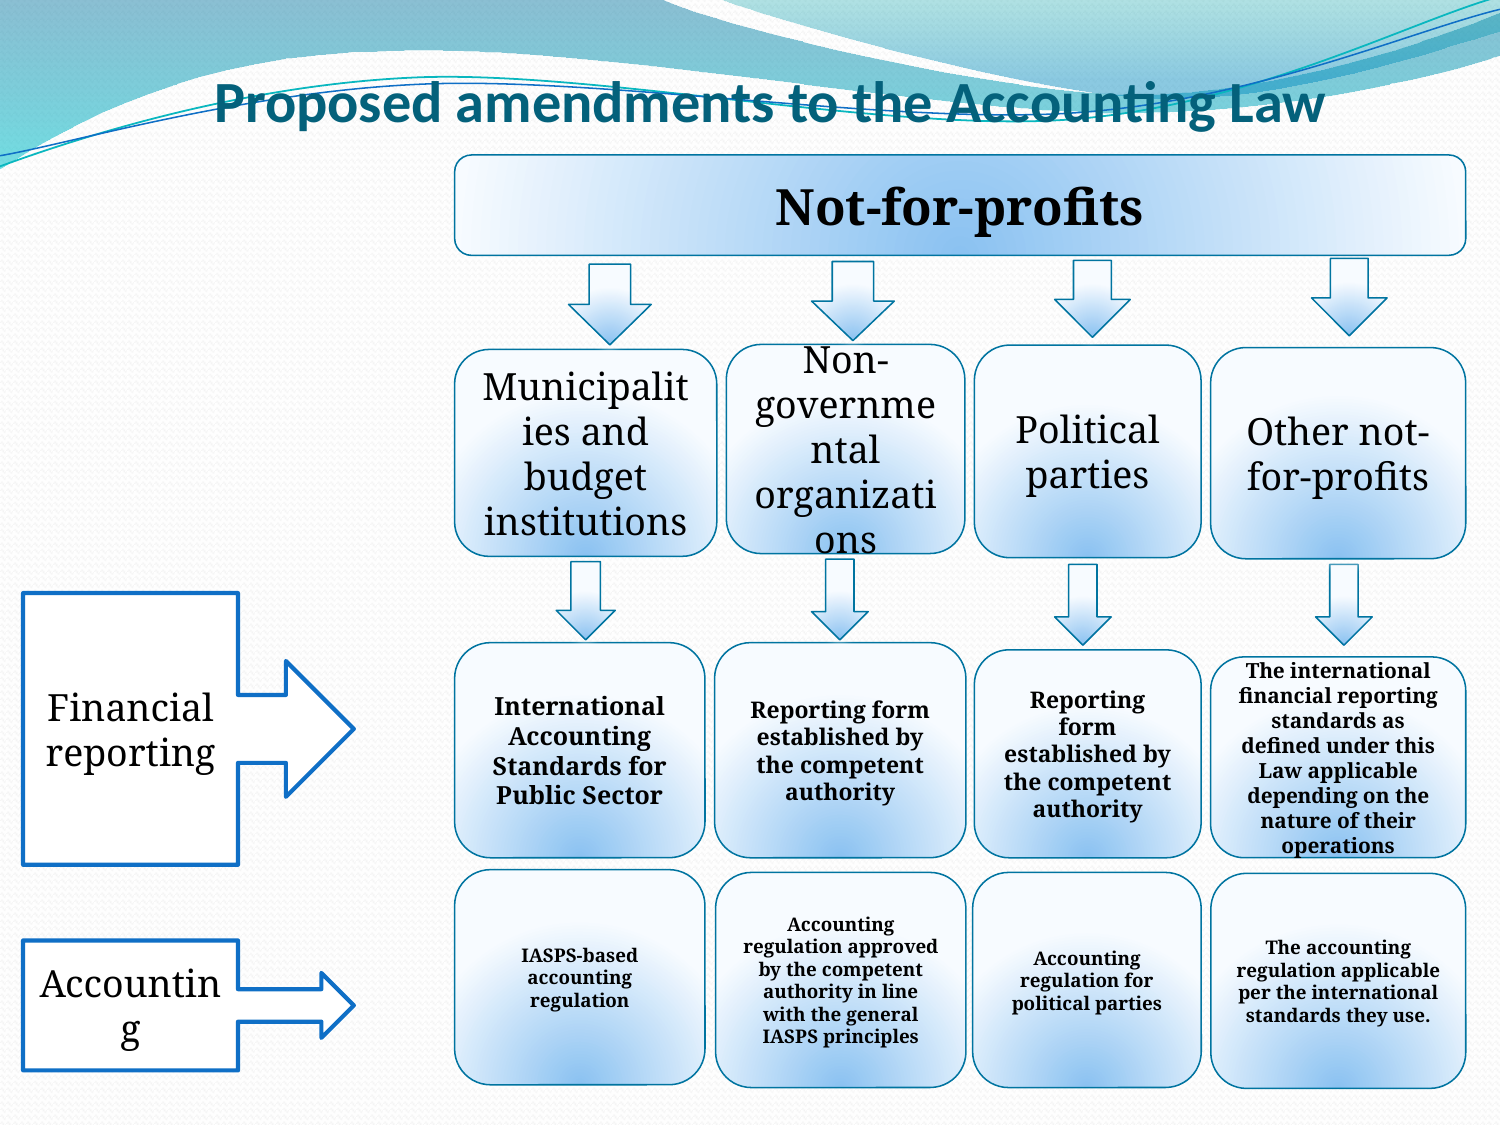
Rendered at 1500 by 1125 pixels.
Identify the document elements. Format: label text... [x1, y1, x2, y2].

text_box Proposed amendments to the Accounting Law [80, 51, 1460, 135]
text_box The international financial reporting standards as defined under this Law applicable depending on the nature of their operations [1209, 656, 1467, 859]
text_box [1314, 572, 1373, 646]
text_box International Accounting Standards for Public Sector [453, 641, 706, 859]
text_box Reporting form established by the competent authority [713, 641, 967, 859]
text_box [810, 558, 869, 641]
text_box Municipalities and budget institutions [453, 348, 718, 558]
text_box Other not-for-profits [1209, 346, 1467, 560]
text_box [1053, 259, 1131, 338]
text_box Accounting [20, 938, 356, 1073]
text_box Reporting form established by the competent authority [973, 649, 1202, 859]
text_box Accounting regulation for political parties [971, 871, 1203, 1089]
text_box Not-for-profits [453, 154, 1467, 257]
text_box The accounting regulation applicable per the international standards they use. [1210, 872, 1467, 1090]
text_box [810, 260, 895, 342]
text_box [555, 560, 616, 641]
text_box Financial reporting [20, 590, 356, 867]
text_box [567, 263, 652, 346]
text_box [1310, 257, 1388, 337]
text_box Accounting regulation approved by the competent authority in line with the general IASPS principles [714, 871, 967, 1089]
text_box [1053, 563, 1112, 646]
text_box IASPS-based accounting regulation [453, 868, 706, 1086]
text_box Non-governmental organizations [725, 343, 966, 555]
text_box Political parties [973, 344, 1202, 559]
